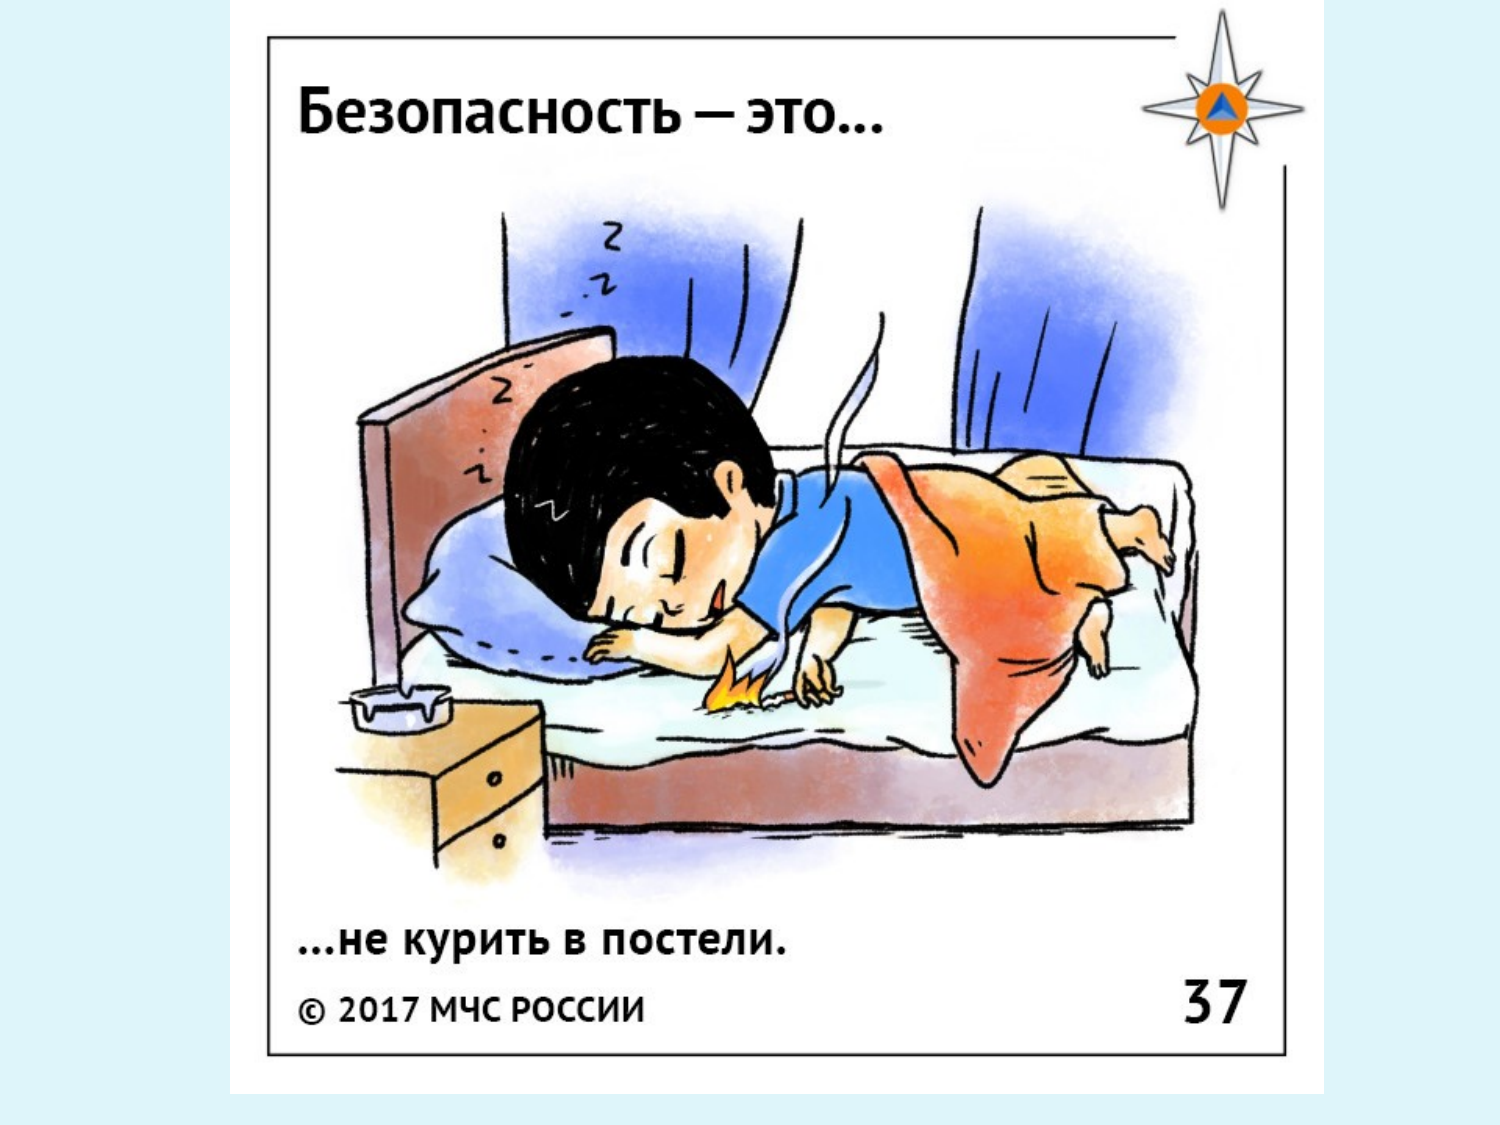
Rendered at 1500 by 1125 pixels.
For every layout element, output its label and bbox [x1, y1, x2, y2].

picture [229, 0, 1325, 1094]
